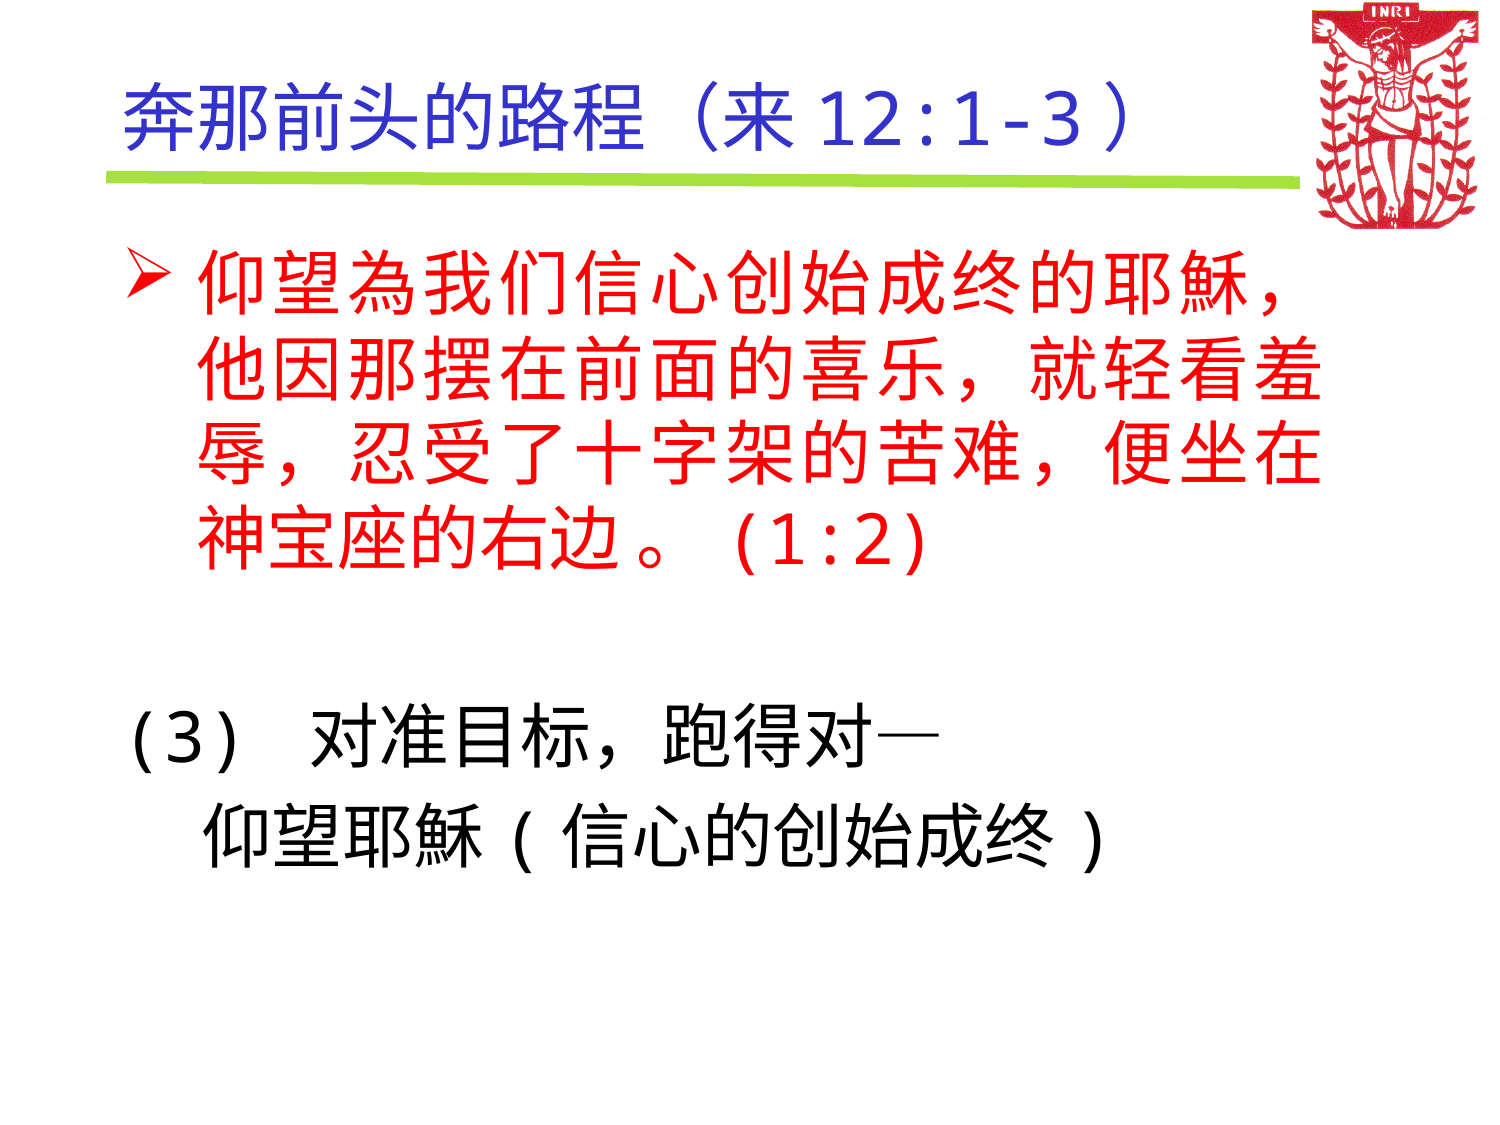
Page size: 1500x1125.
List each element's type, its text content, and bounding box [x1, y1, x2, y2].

title 奔那前头的路程（来12:1-3） [105, 21, 1457, 210]
list 仰望為我们信心创始成终的耶穌，他因那摆在前面的喜乐，就轻看羞辱，忍受了十字架的苦难，便坐在神宝座的右边 。(1:2) (3) 对准目标，跑得对— 仰望耶穌(信心的创始成终) [105, 231, 1341, 937]
picture [1299, 0, 1500, 241]
